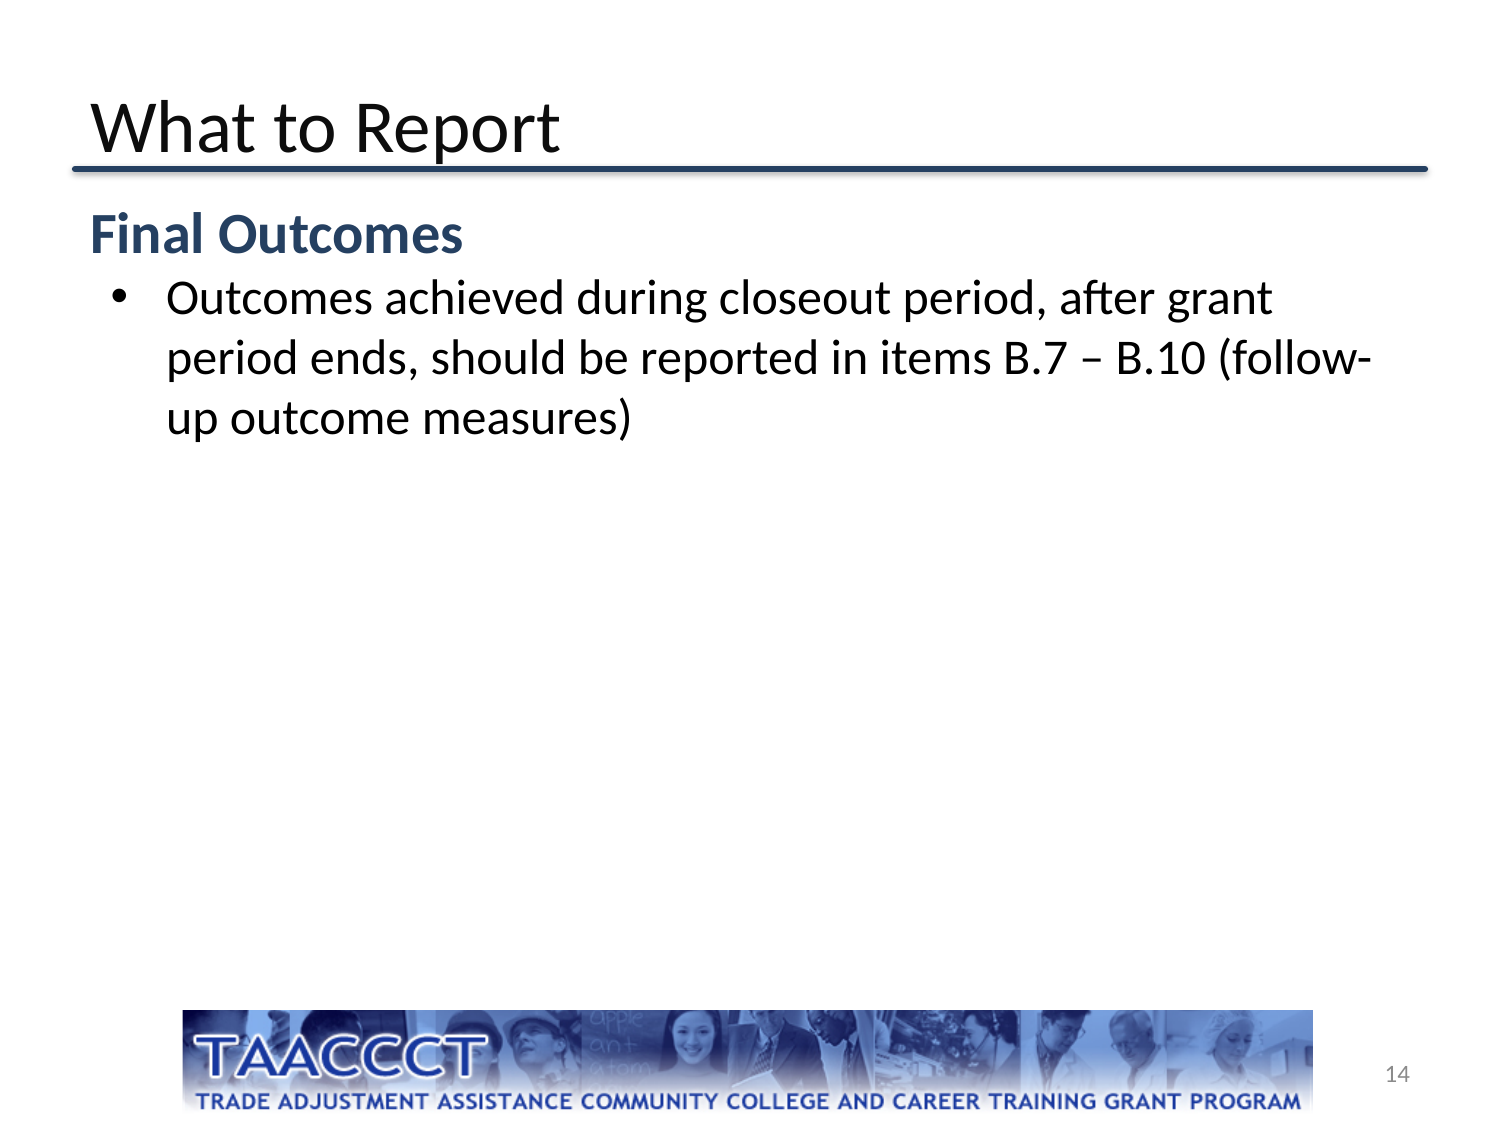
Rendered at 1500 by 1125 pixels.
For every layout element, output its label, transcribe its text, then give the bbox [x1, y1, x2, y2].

picture [182, 1010, 1313, 1124]
footer [512, 1042, 988, 1103]
title What to Report [75, 57, 1425, 187]
slide_number 14 [1074, 1042, 1425, 1103]
list Final Outcomes Outcomes achieved during closeout period, after grant period ends, should be reported in items B.7 – B.10 (follow-up outcome measures) [75, 187, 1425, 1000]
